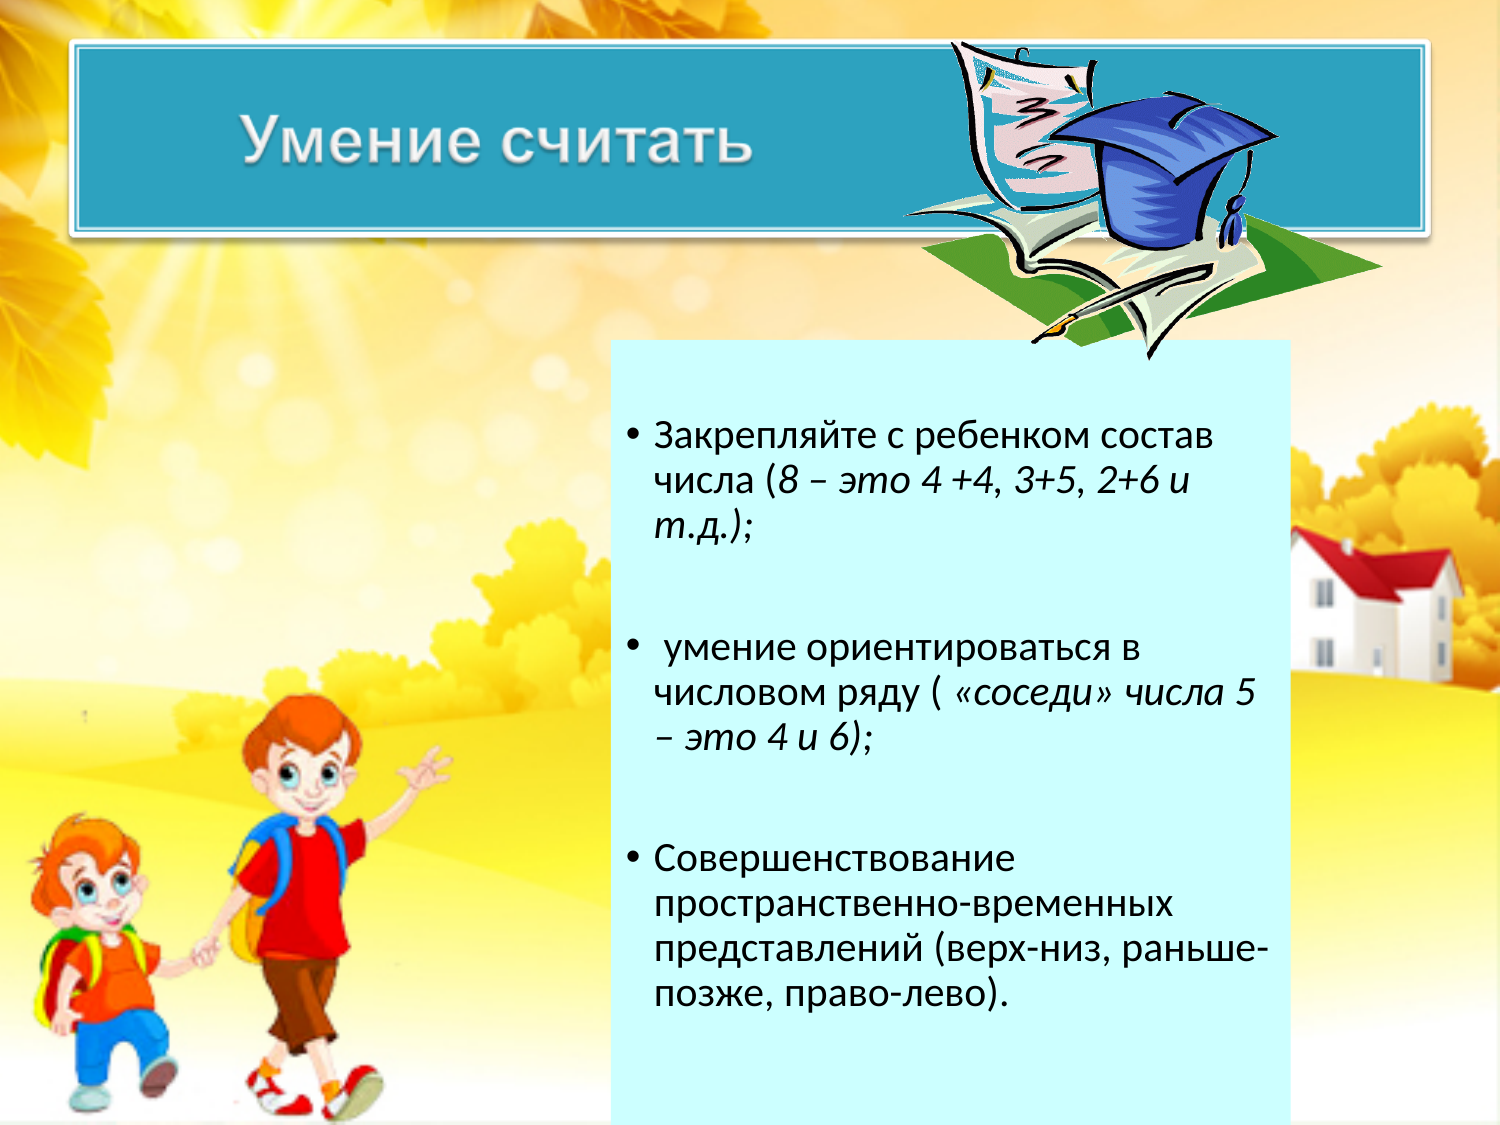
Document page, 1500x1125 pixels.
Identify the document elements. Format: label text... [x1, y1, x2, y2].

picture [0, 0, 1500, 1125]
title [1383, 35, 1441, 254]
list Закрепляйте с ребенком состав числа (8 – это 4 +4, 3+5, 2+6 и т.д.); умение ориентироваться в числовом ряду ( «соседи» числа 5 – это 4 и 6); Совершенствование пространственно-временных представлений (верх-низ, раньше-позже, право-лево). [610, 339, 1291, 1125]
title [59, 35, 902, 254]
